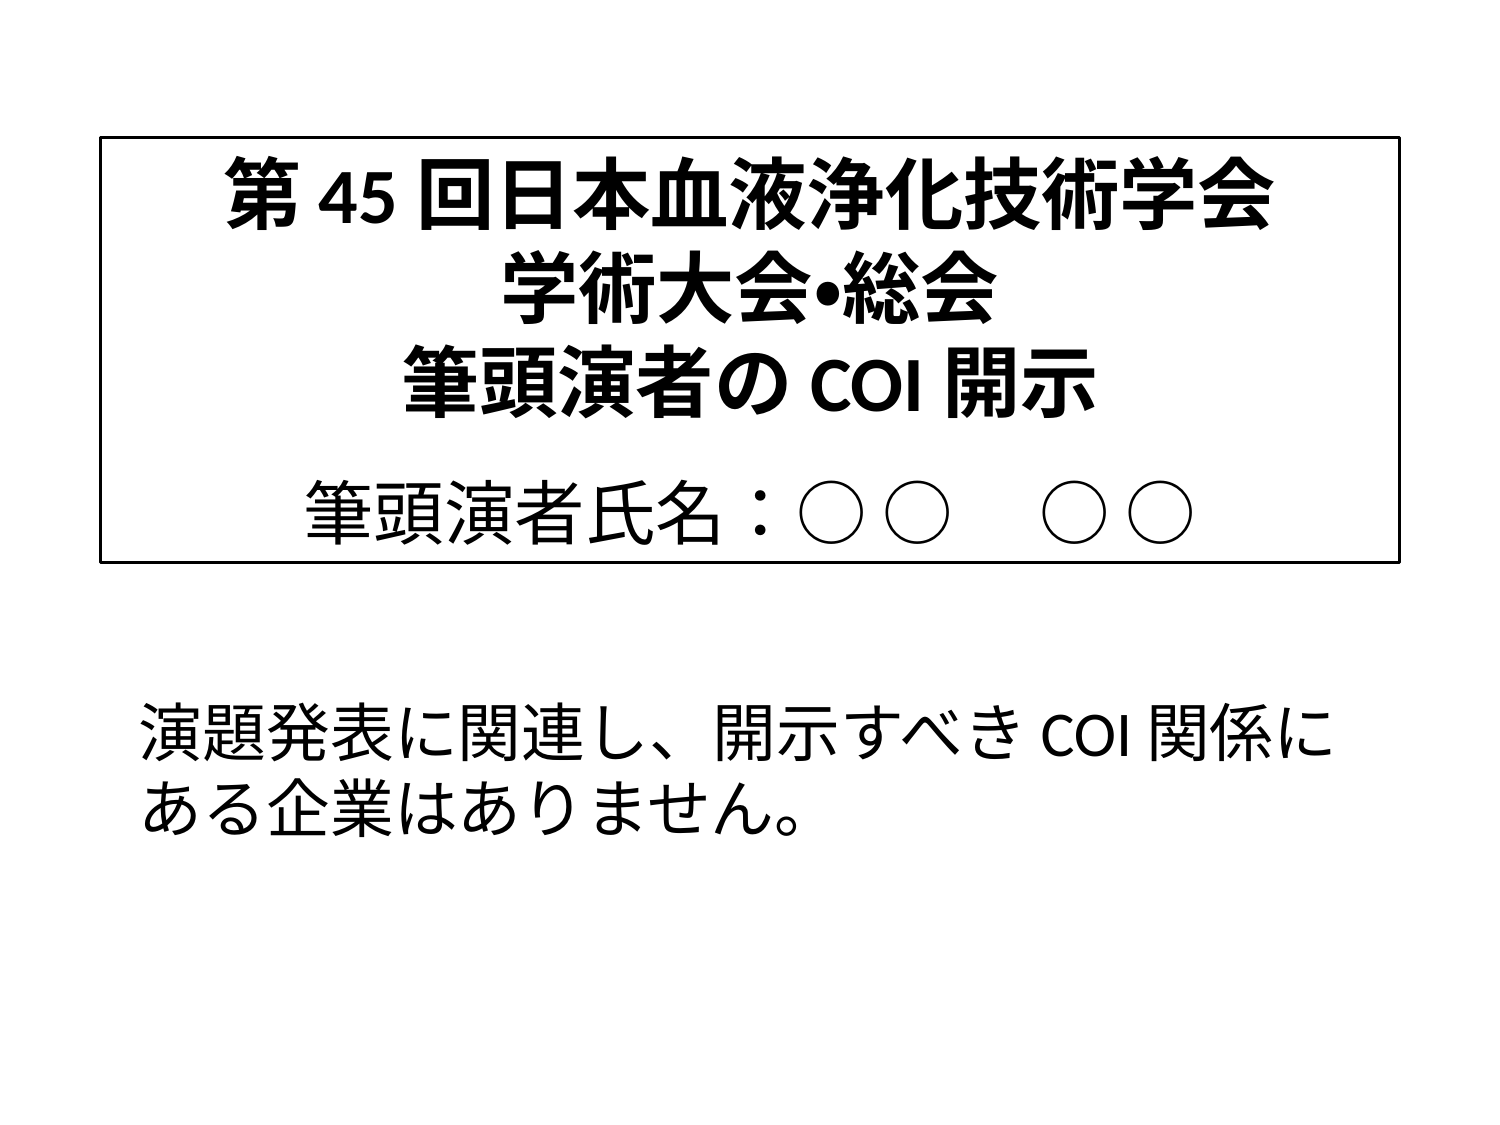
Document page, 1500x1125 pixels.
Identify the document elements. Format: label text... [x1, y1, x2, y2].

title 第45回日本血液浄化技術学会 学術大会・総会 筆頭演者のCOI開示 筆頭演者氏名：○ ○ ○ ○ [100, 137, 1400, 563]
text_box 演題発表に関連し、開示すべきCOI関係に ある企業はありません。 [123, 656, 1424, 882]
